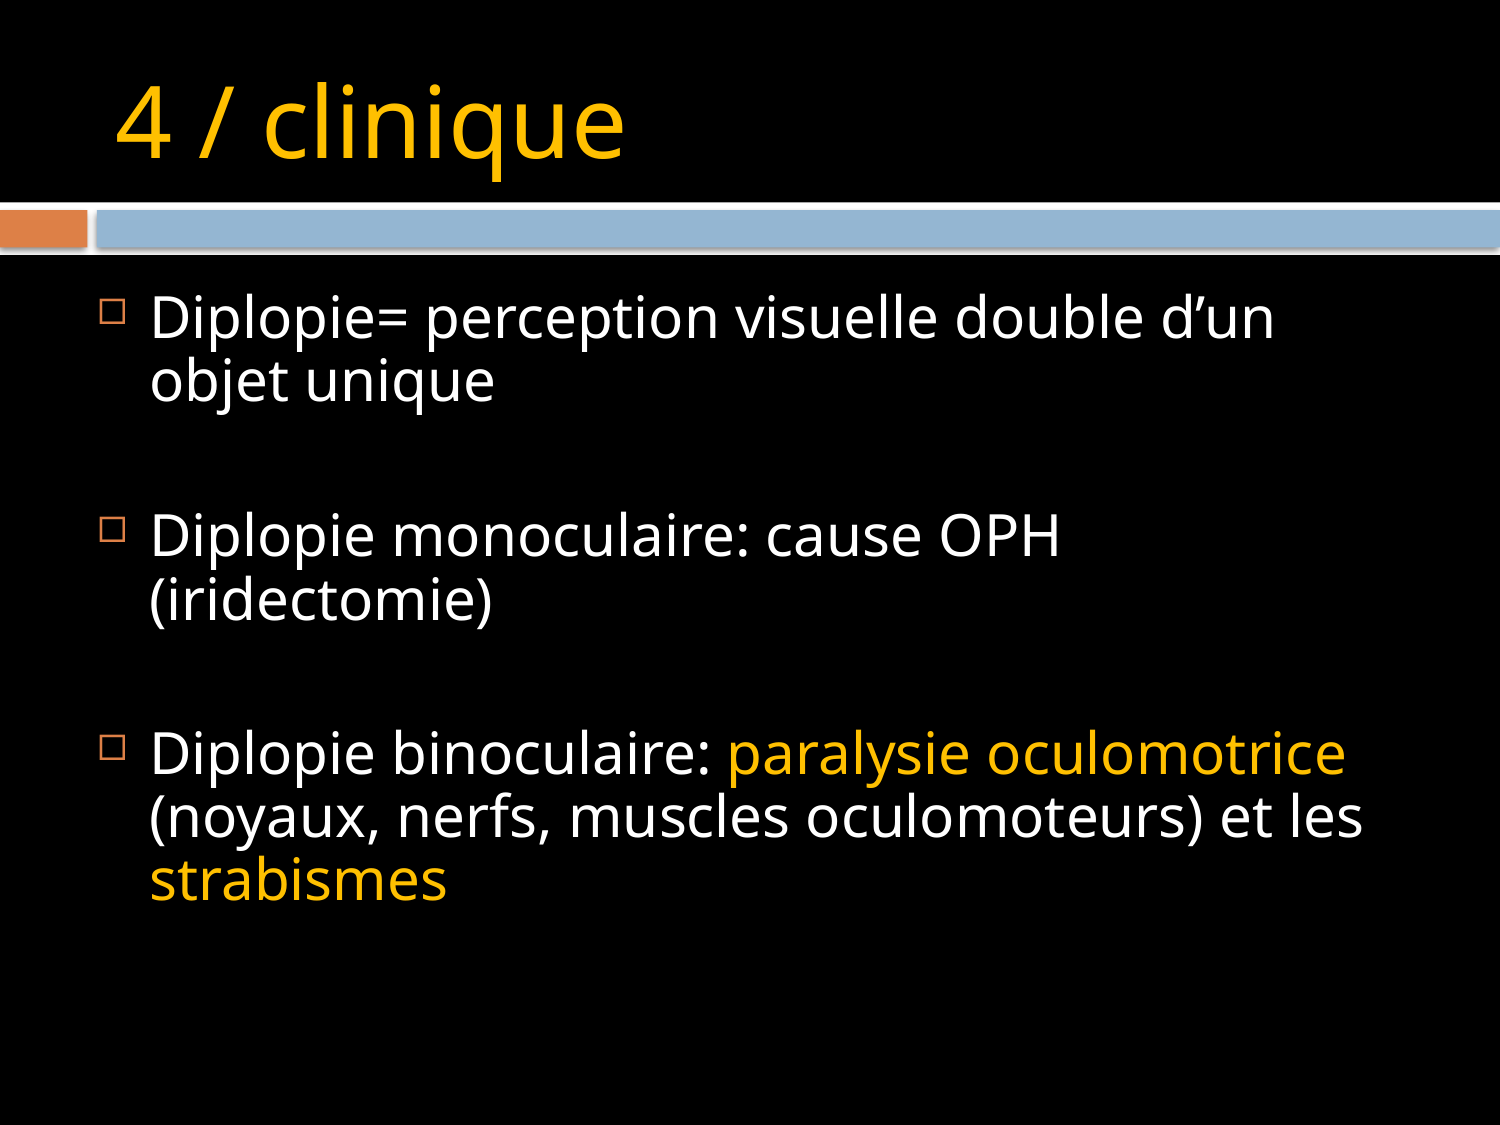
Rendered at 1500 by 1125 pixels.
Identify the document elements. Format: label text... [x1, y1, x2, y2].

list Diplopie= perception visuelle double d’un objet unique Diplopie monoculaire: cause OPH (iridectomie) Diplopie binoculaire: paralysie oculomotrice (noyaux, nerfs, muscles oculomoteurs) et les strabismes [82, 281, 1420, 1019]
title 4 / clinique [100, 37, 1438, 200]
